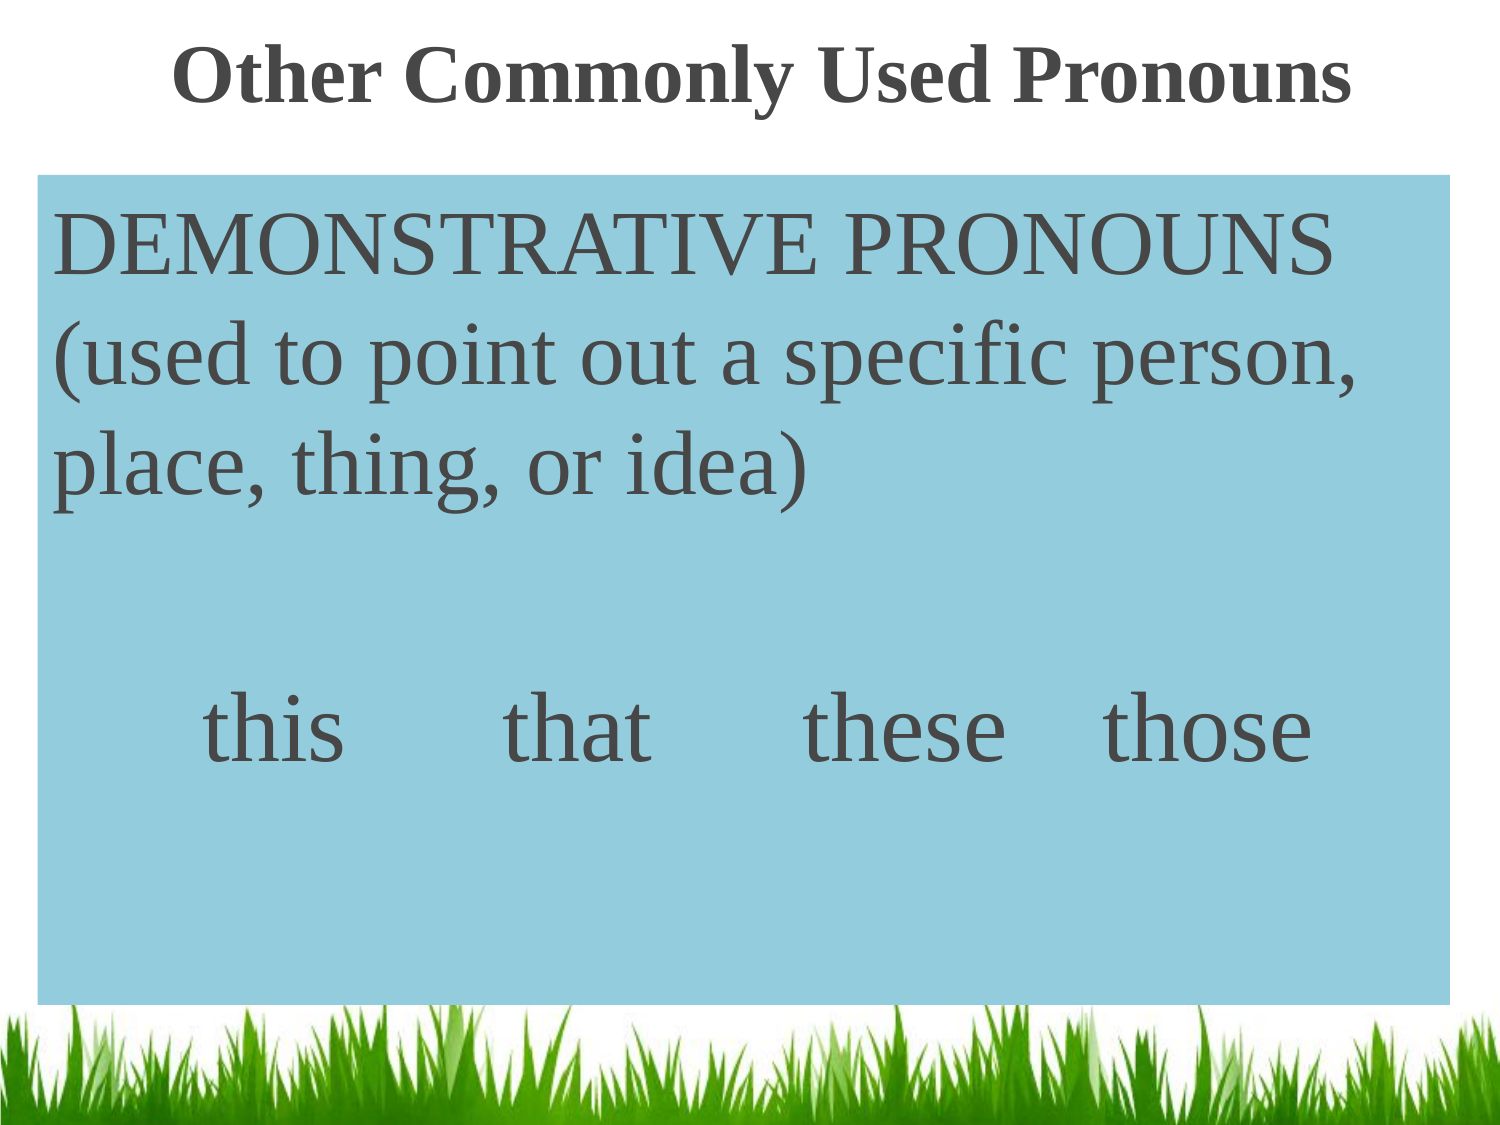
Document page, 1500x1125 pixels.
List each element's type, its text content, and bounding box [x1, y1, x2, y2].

picture [0, 962, 1500, 1125]
list DEMONSTRATIVE PRONOUNS (used to point out a specific person, place, thing, or idea) this that these those [37, 174, 1450, 1005]
title Other Commonly Used Pronouns [50, 12, 1475, 125]
